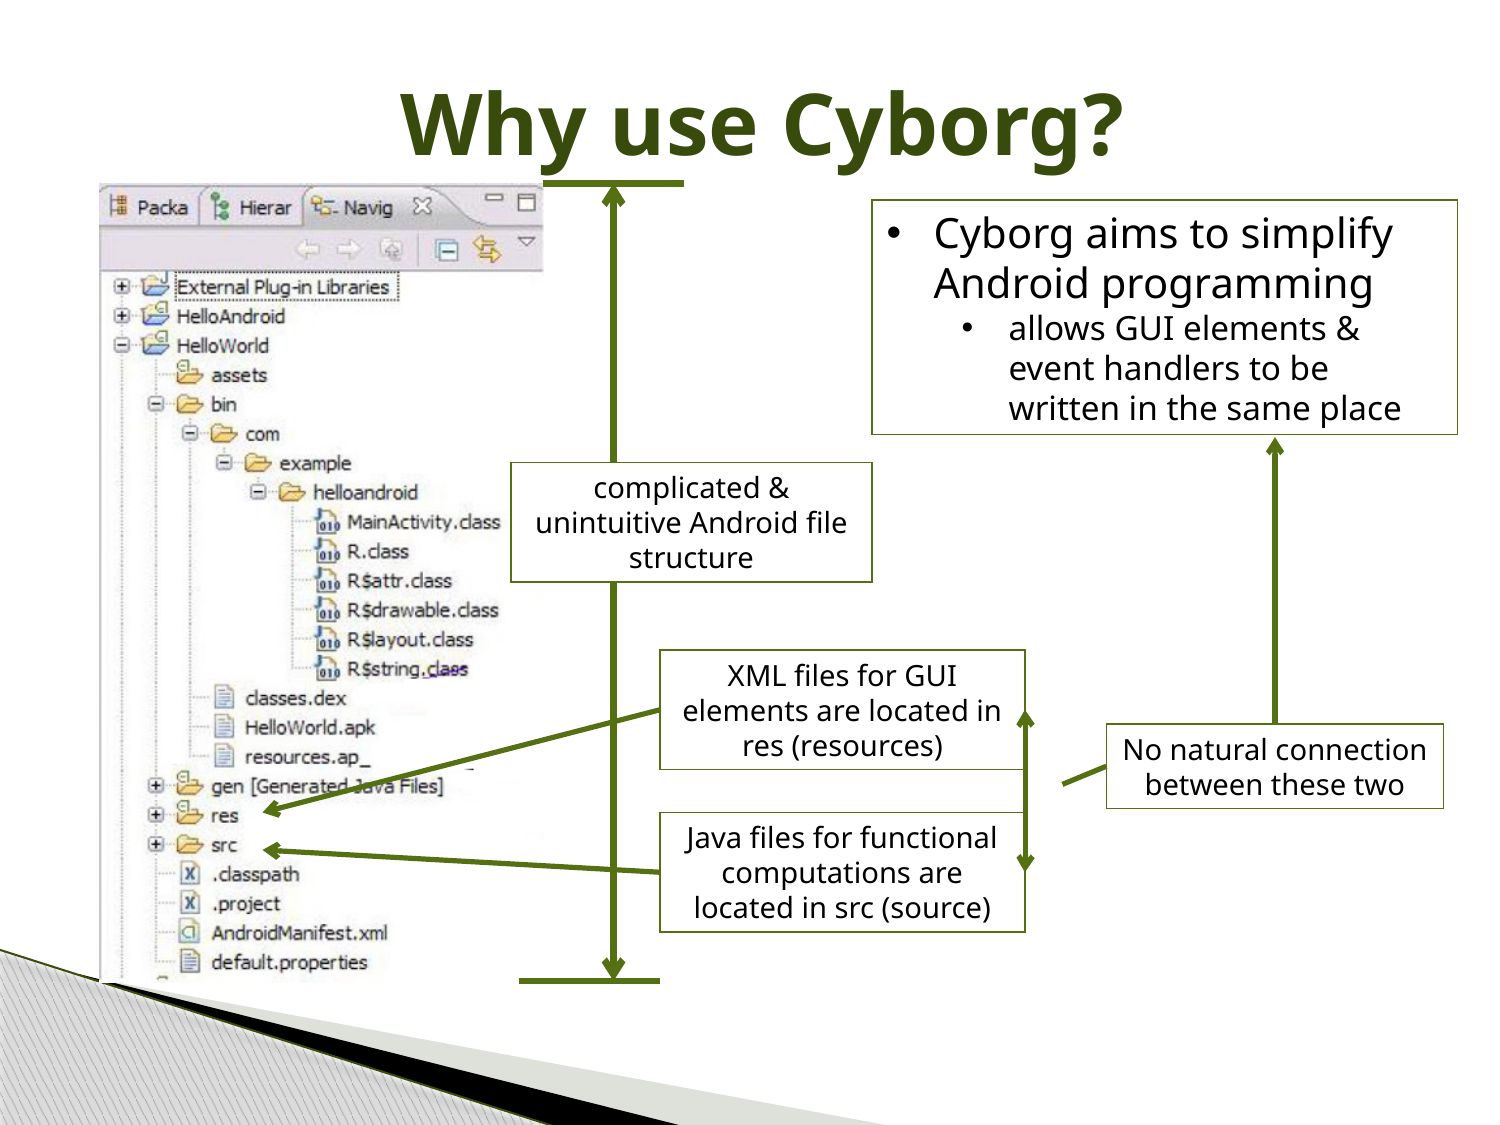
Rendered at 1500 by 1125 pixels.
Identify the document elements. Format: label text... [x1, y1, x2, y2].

text_box Cyborg aims to simplify Android programming allows GUI elements & event handlers to be written in the same place [871, 199, 1458, 435]
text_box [262, 849, 661, 874]
picture [99, 182, 544, 984]
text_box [1024, 710, 1028, 874]
text_box complicated & unintuitive Android file structure [619, 462, 872, 583]
text_box XML files for GUI elements are located in res (resources) [659, 649, 1025, 770]
text_box No natural connection between these two [1106, 723, 1444, 809]
text_box Java files for functional computations are located in src (source) [659, 812, 1025, 933]
text_box complicated & unintuitive Android file structure [550, 462, 608, 583]
title Why use Cyborg? [162, 45, 1363, 197]
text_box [262, 710, 661, 813]
